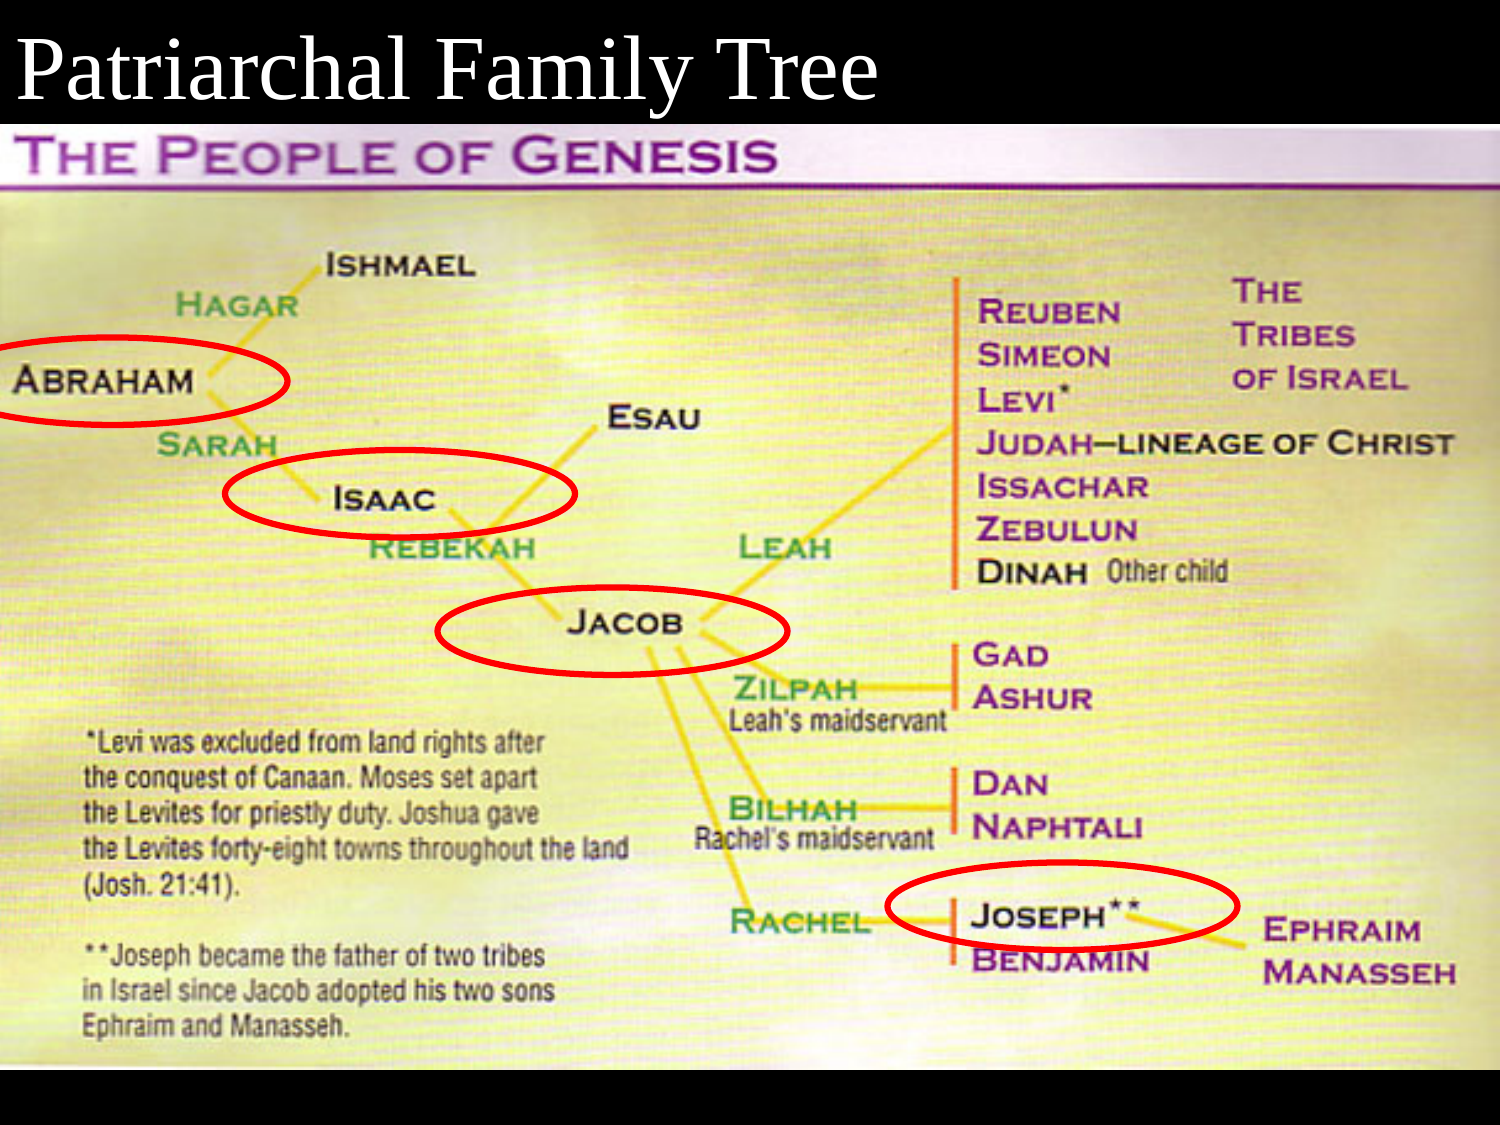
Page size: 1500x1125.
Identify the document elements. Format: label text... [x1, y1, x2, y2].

picture [0, 124, 1500, 1070]
title Patriarchal Family Tree [0, 0, 1275, 124]
